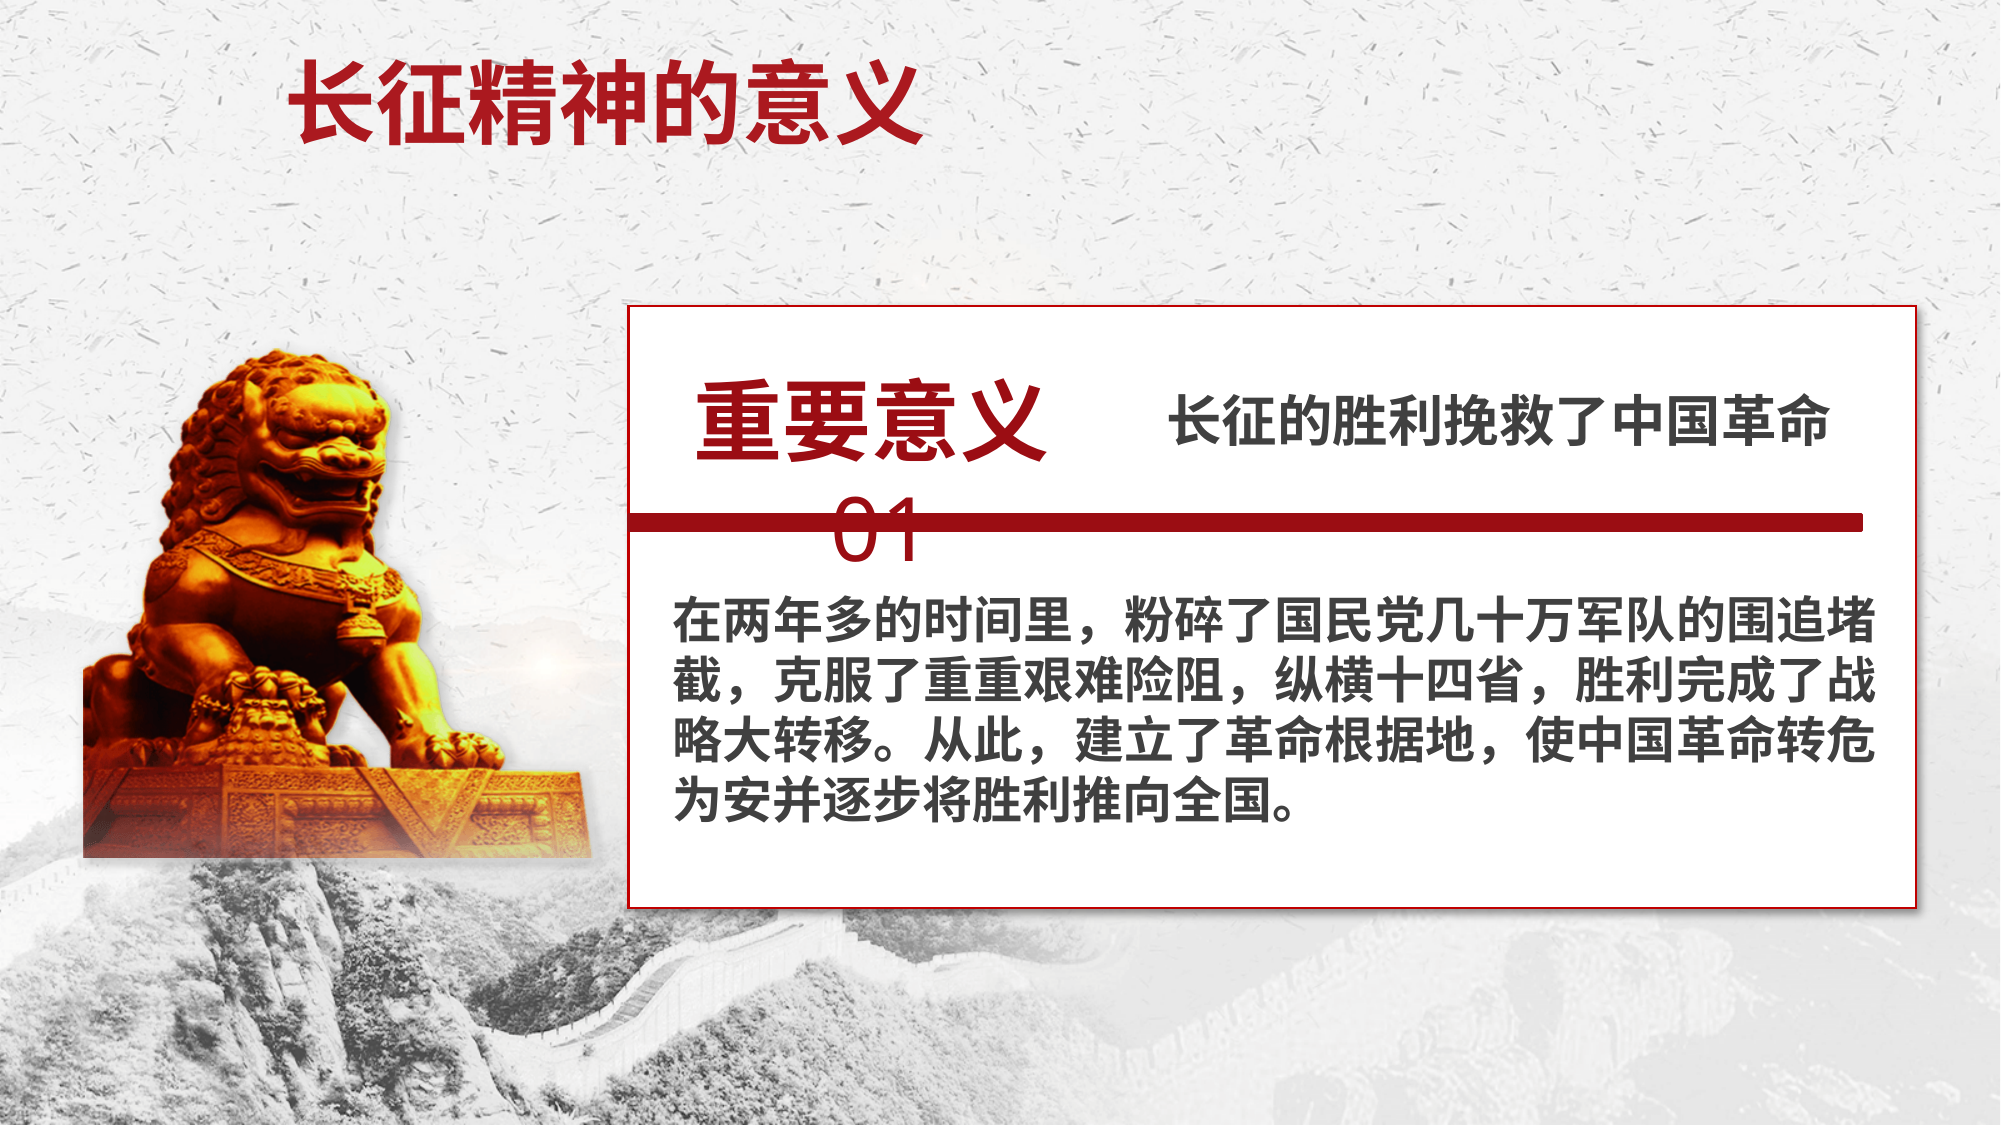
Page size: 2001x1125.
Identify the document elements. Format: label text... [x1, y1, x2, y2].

picture [0, 0, 2001, 1125]
text_box 长征的胜利挽救了中国革命 [1151, 378, 1848, 460]
text_box [627, 305, 1917, 909]
text_box 长征精神的意义 [269, 37, 1653, 163]
text_box [628, 514, 1862, 531]
text_box 重要意义 01 [614, 358, 1149, 587]
text_box 在两年多的时间里，粉碎了国民党几十万军队的围追堵截，克服了重重艰难险阻，纵横十四省，胜利完成了战略大转移。从此，建立了革命根据地，使中国革命转危为安并逐步将胜利推向全国。 [657, 580, 1892, 836]
